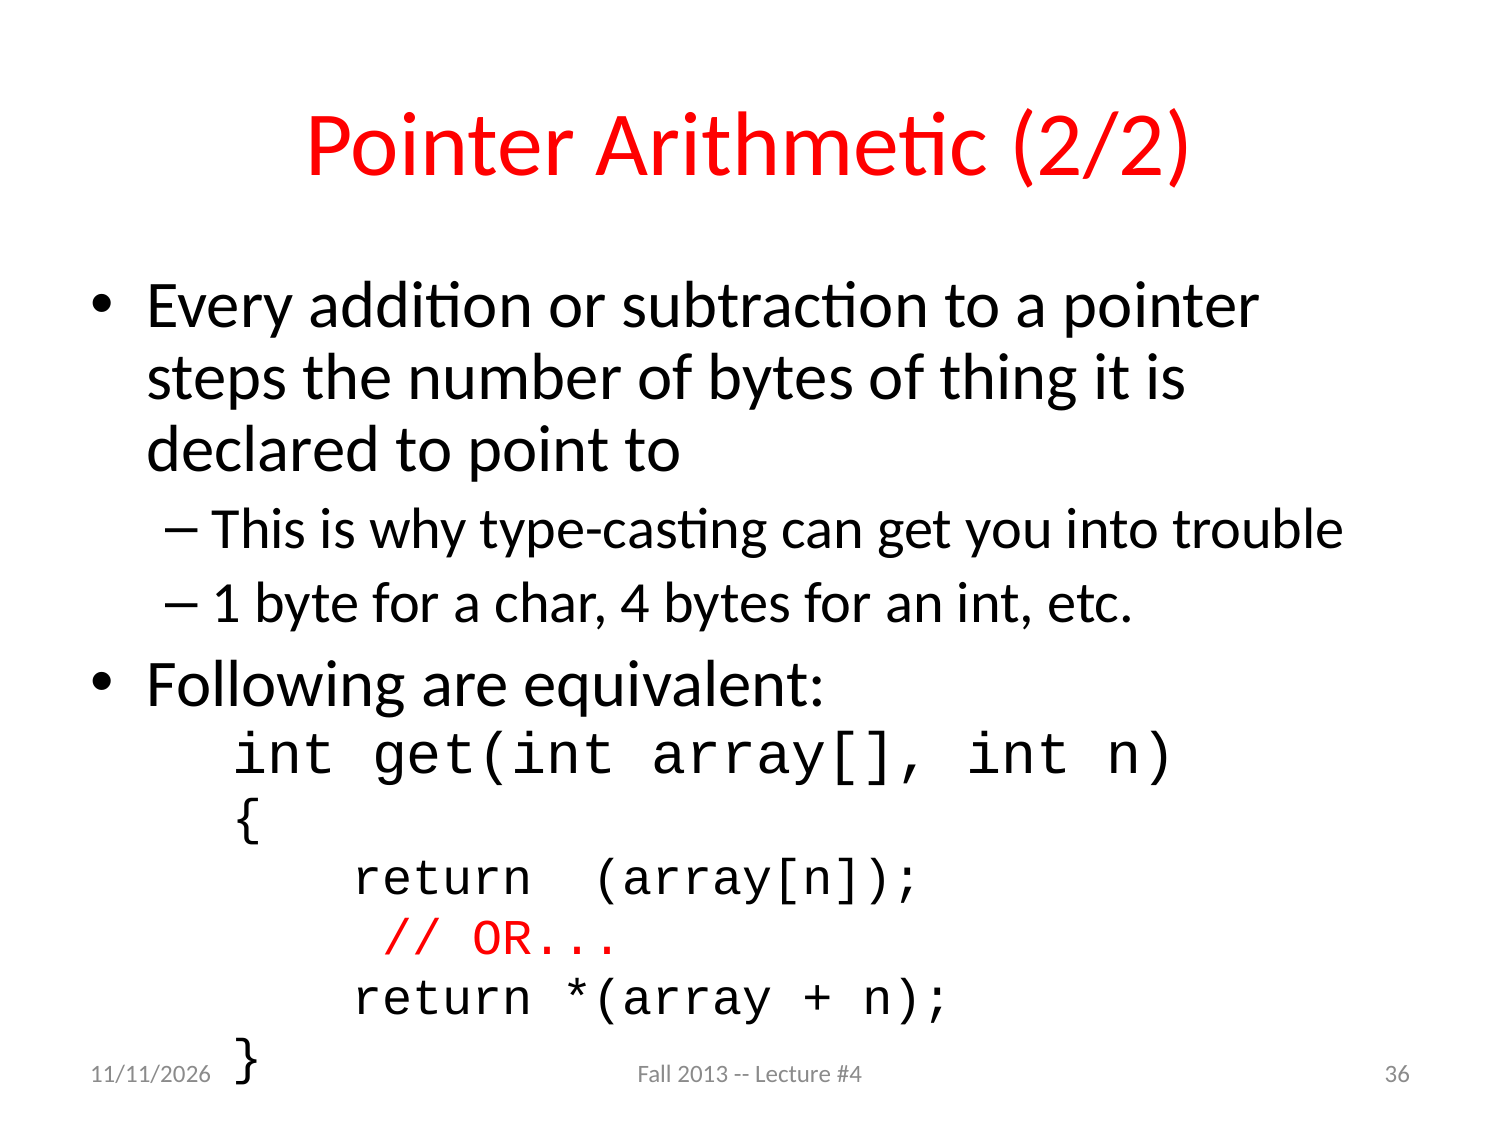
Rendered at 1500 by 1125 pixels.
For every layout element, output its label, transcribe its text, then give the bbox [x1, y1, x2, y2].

text_box int get(int array[], int n) { return (array[n]); // OR... return *(array + n); } [217, 707, 1193, 1093]
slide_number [75, 1042, 425, 1103]
title Pointer Arithmetic (2/2) [75, 45, 1425, 233]
slide_number 36 [1074, 1042, 1425, 1103]
list Every addition or subtraction to a pointer steps the number of bytes of thing it is declared to point to This is why type-casting can get you into trouble 1 byte for a char, 4 bytes for an int, etc. Following are equivalent: [75, 262, 1425, 1005]
footer Fall 2013 -- Lecture #4 [512, 1042, 988, 1103]
